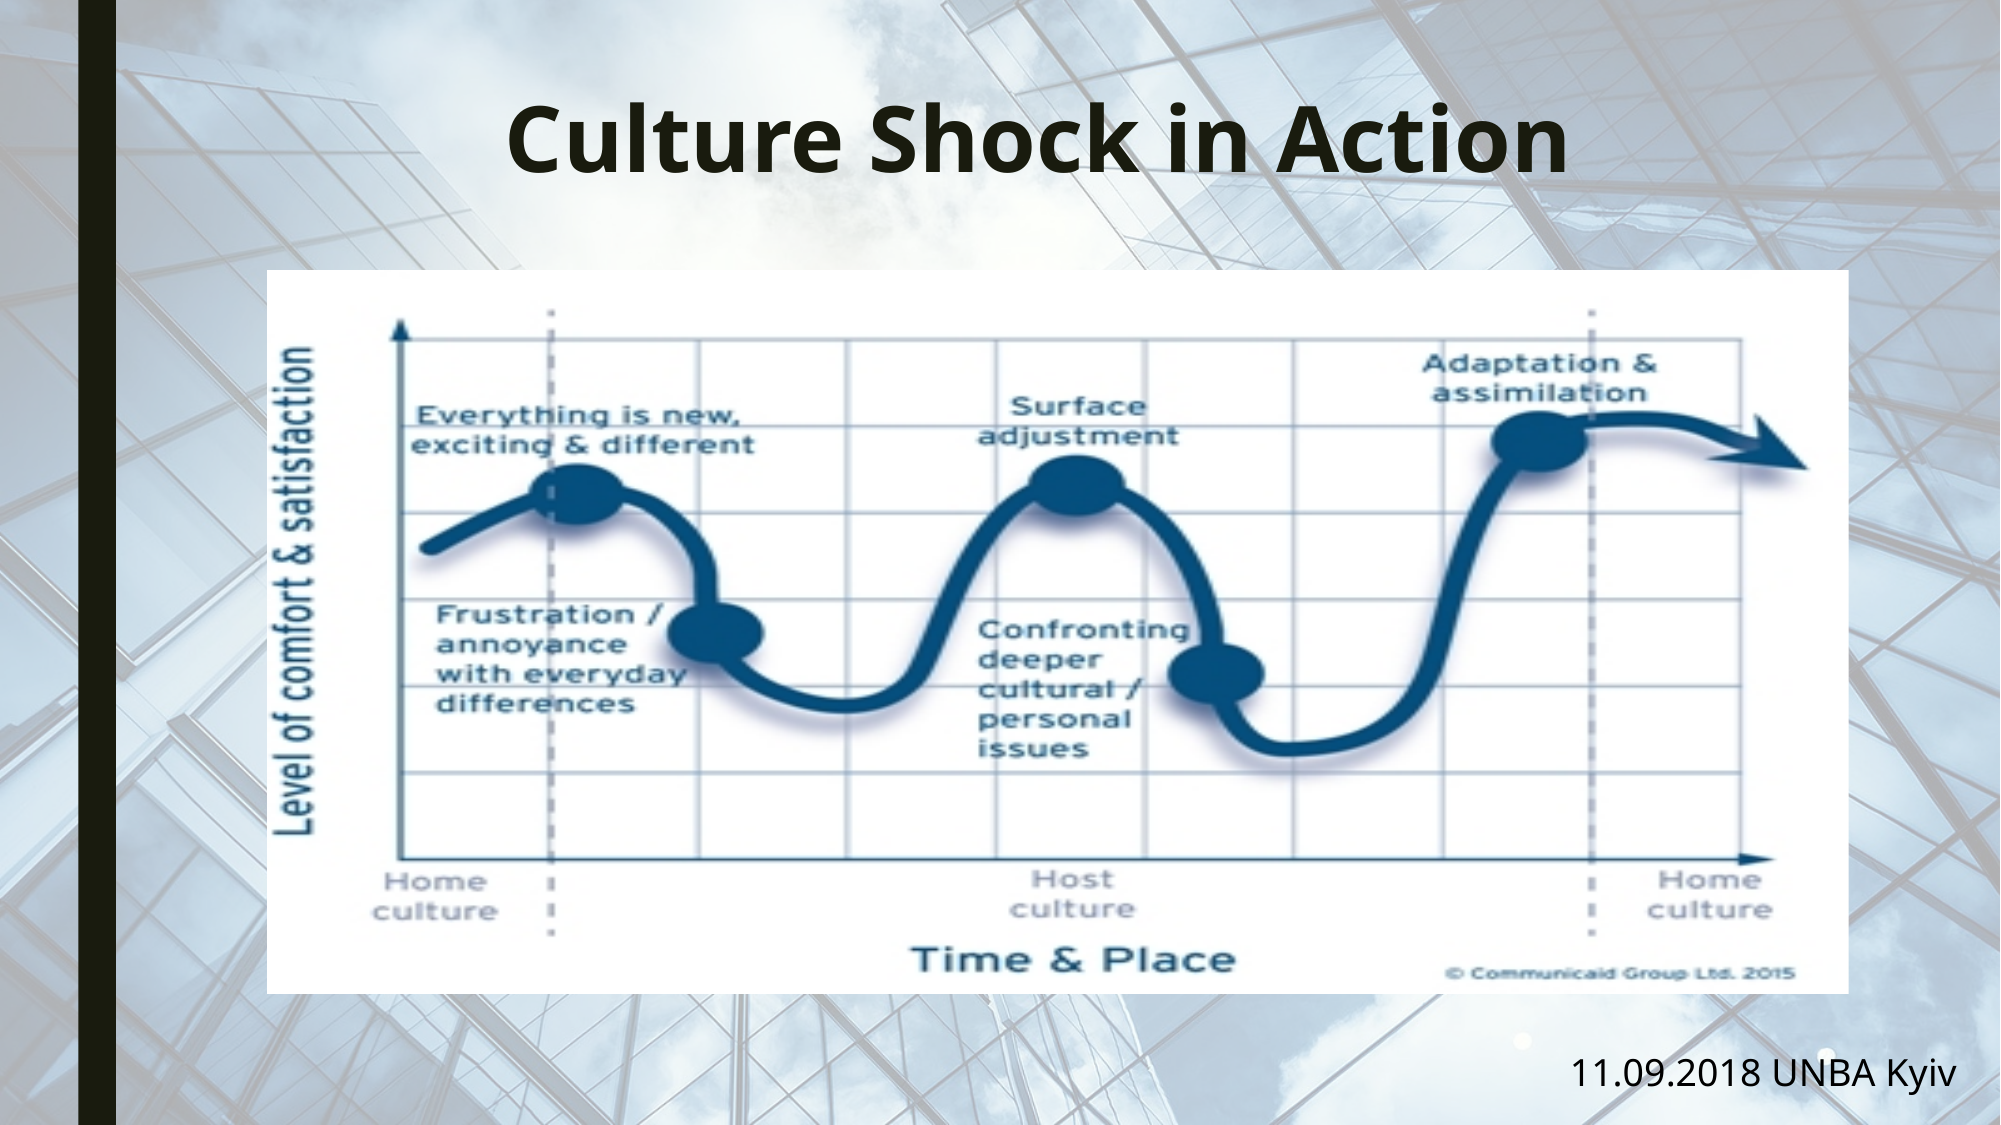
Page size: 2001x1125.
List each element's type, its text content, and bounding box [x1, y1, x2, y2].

title Culture Shock in Action [250, 86, 1826, 331]
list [266, 270, 1849, 994]
text_box 11.09.2018 UNBA Kyiv [1555, 1041, 2000, 1102]
